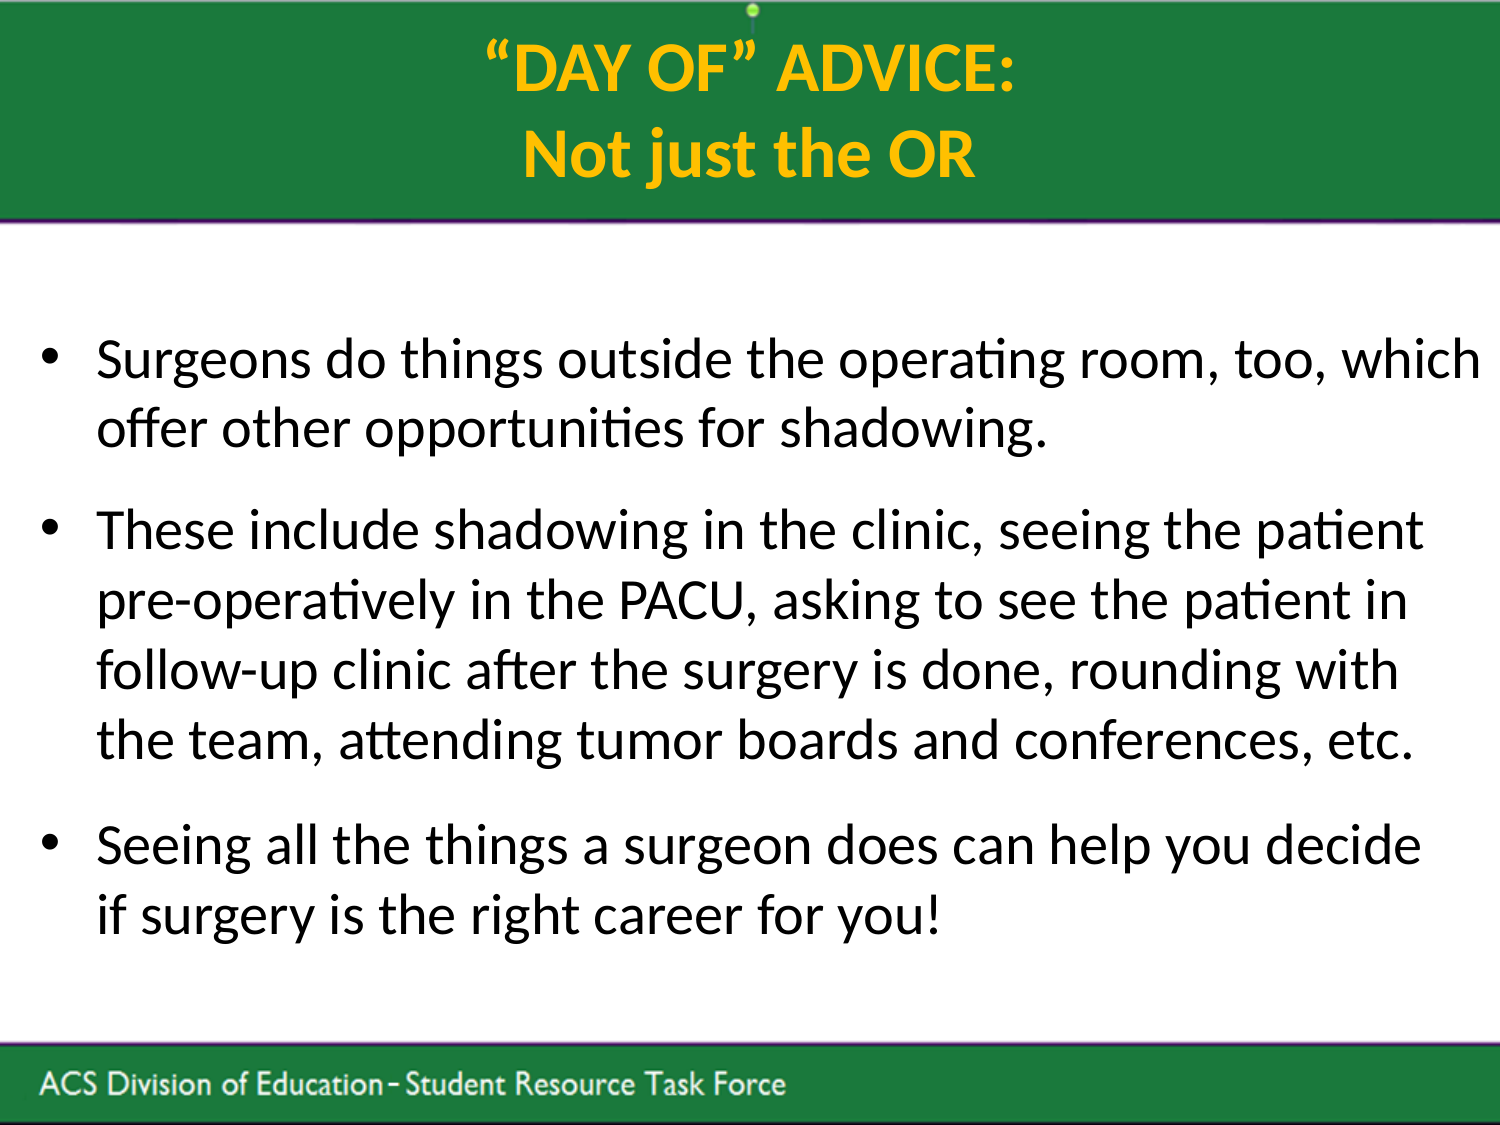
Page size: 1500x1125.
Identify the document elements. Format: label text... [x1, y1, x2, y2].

title “DAY OF” ADVICE: Not just the OR [50, 12, 1450, 200]
picture [0, 0, 1500, 1125]
list Surgeons do things outside the operating room, too, which offer other opportunities for shadowing. These include shadowing in the clinic, seeing the patient pre-operatively in the PACU, asking to see the patient in follow-up clinic after the surgery is done, rounding with the team, attending tumor boards and conferences, etc. Seeing all the things a surgeon does can help you decide if surgery is the right career for you! [24, 312, 1500, 1055]
